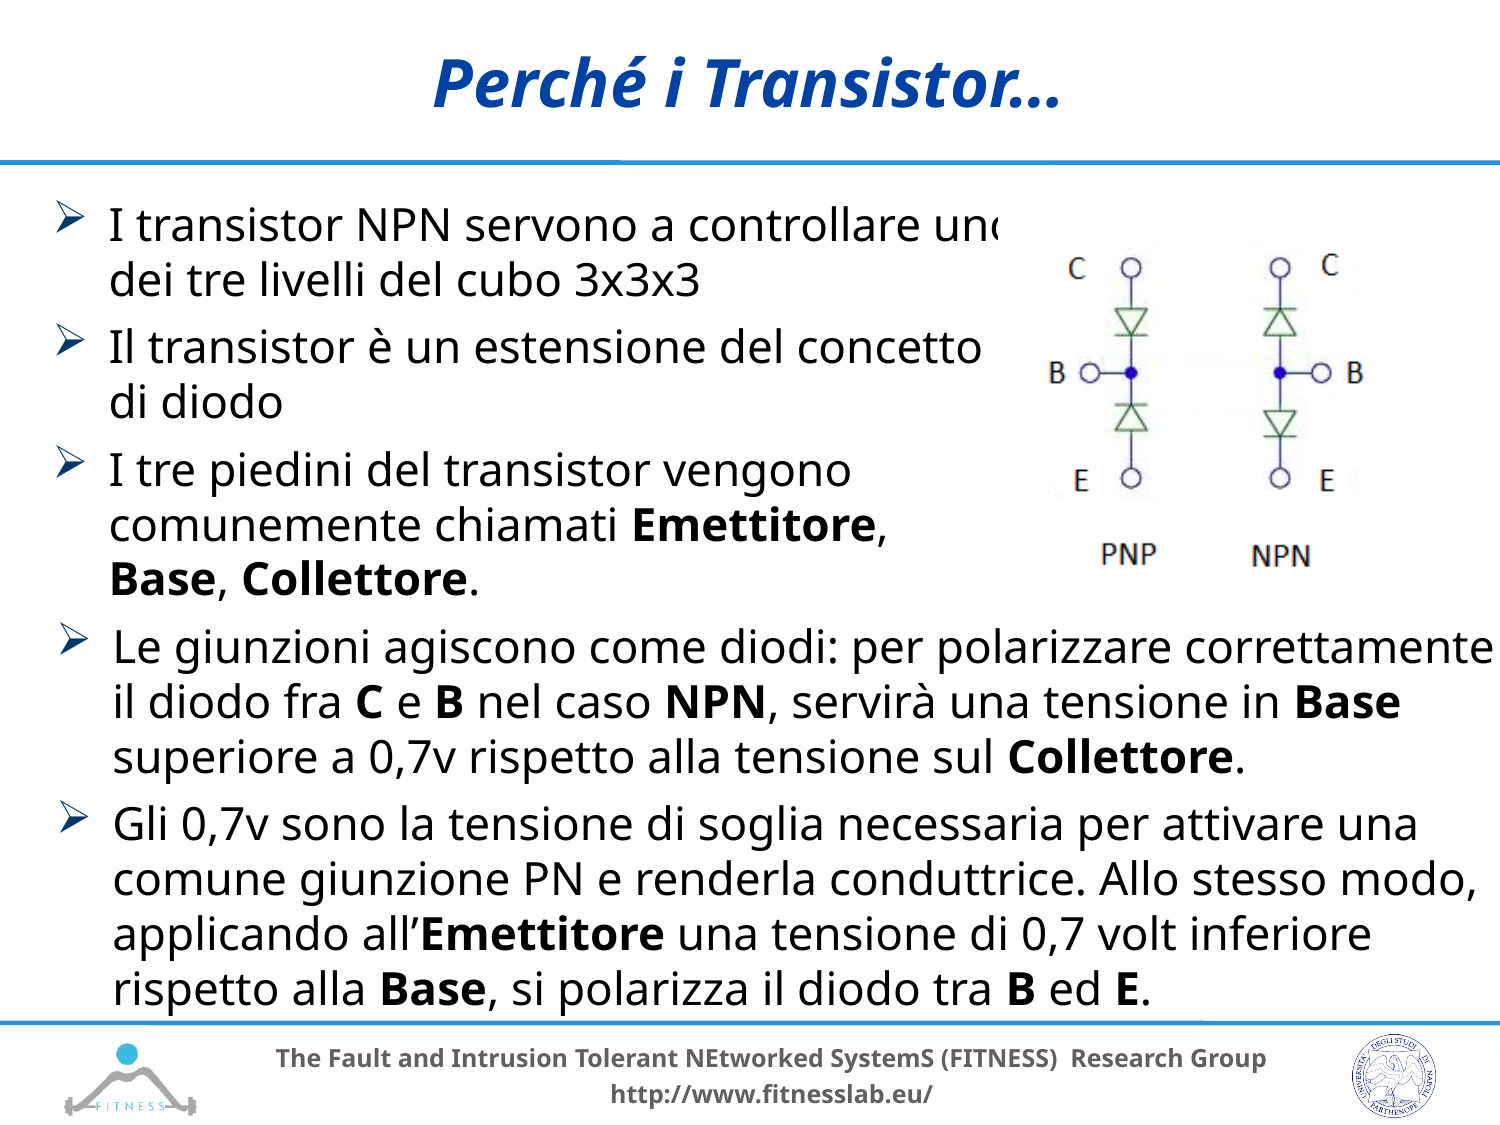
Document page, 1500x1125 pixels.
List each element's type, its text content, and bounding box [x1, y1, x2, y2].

picture [997, 202, 1434, 594]
title Perché i Transistor… [0, 0, 1499, 162]
list I transistor NPN servono a controllare uno dei tre livelli del cubo 3x3x3 Il transistor è un estensione del concetto di diodo I tre piedini del transistor vengono comunemente chiamati Emettitore, Base, Collettore. [37, 187, 1034, 622]
text_box Le giunzioni agiscono come diodi: per polarizzare correttamente il diodo fra C e B nel caso NPN, servirà una tensione in Base superiore a 0,7v rispetto alla tensione sul Collettore. Gli 0,7v sono la tensione di soglia necessaria per attivare una comune giunzione PN e renderla conduttrice. Allo stesso modo, applicando all’Emettitore una tensione di 0,7 volt inferiore rispetto alla Base, si polarizza il diodo tra B ed E. [41, 609, 1500, 1125]
